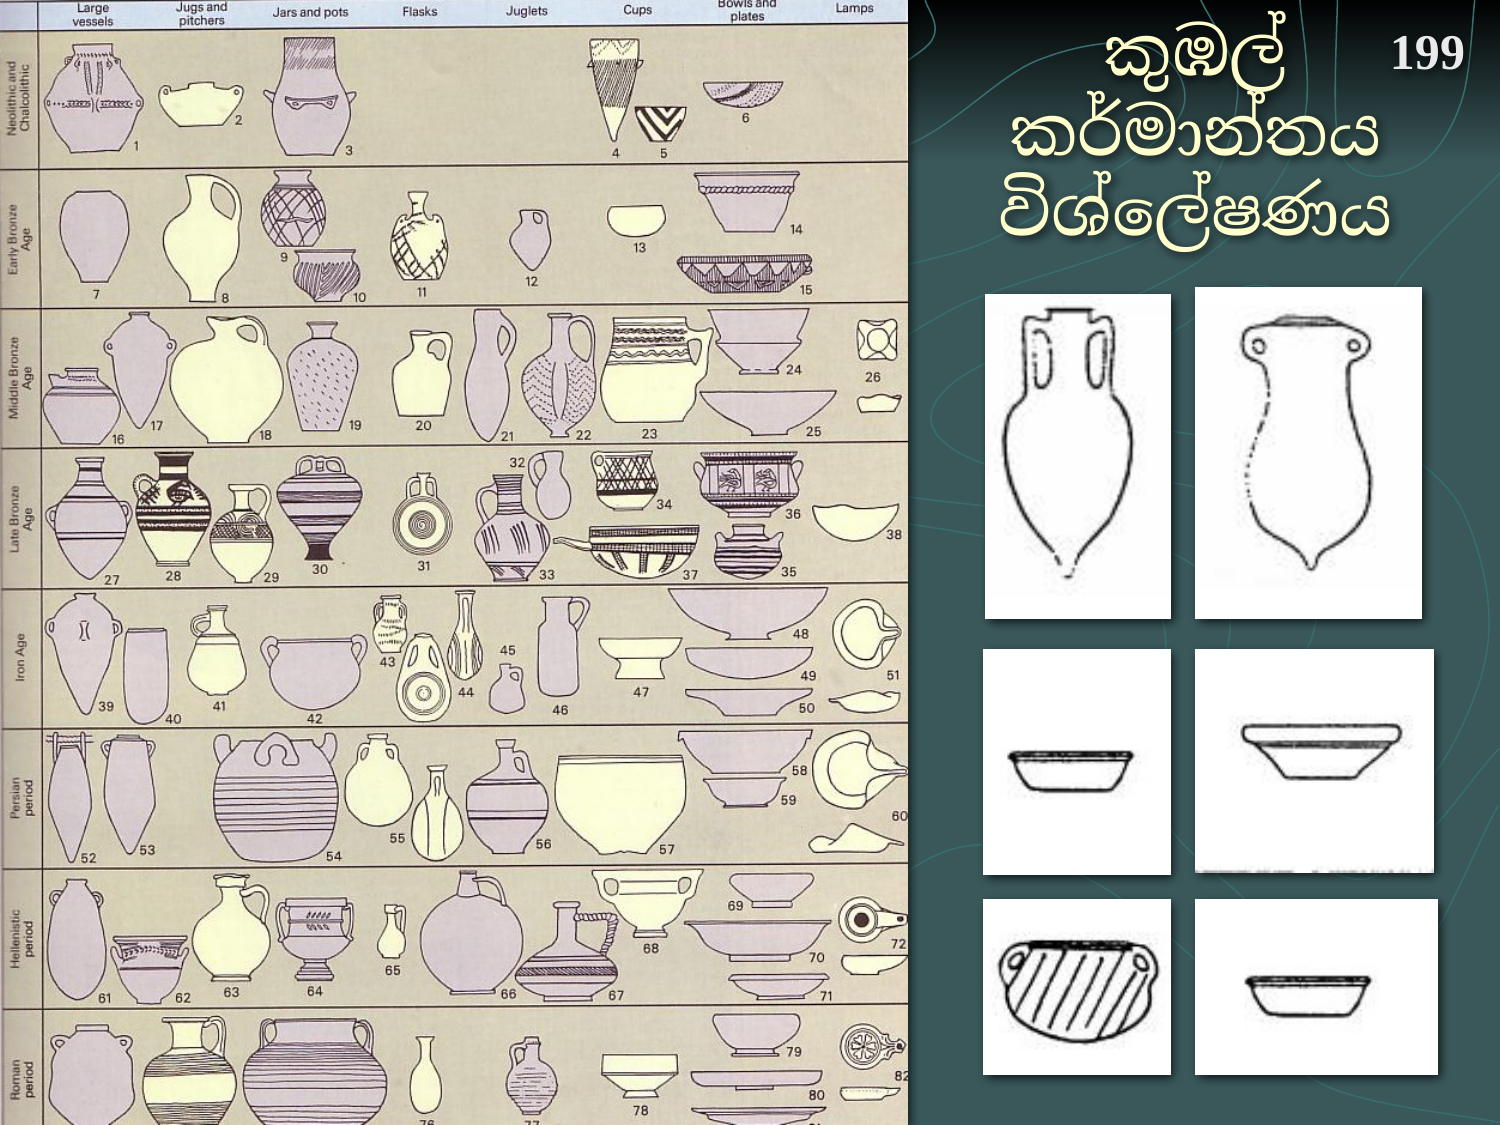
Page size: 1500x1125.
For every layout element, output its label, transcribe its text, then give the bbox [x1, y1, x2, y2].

text_box 199 [1375, 12, 1480, 88]
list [983, 649, 1172, 876]
title කුඹල් කර්මාන්තය විශ්ලේෂණය [939, 81, 1452, 257]
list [983, 899, 1172, 1076]
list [1195, 649, 1434, 874]
picture [1195, 287, 1422, 619]
picture [0, 0, 908, 1125]
picture [984, 294, 1171, 619]
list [1195, 899, 1438, 1076]
